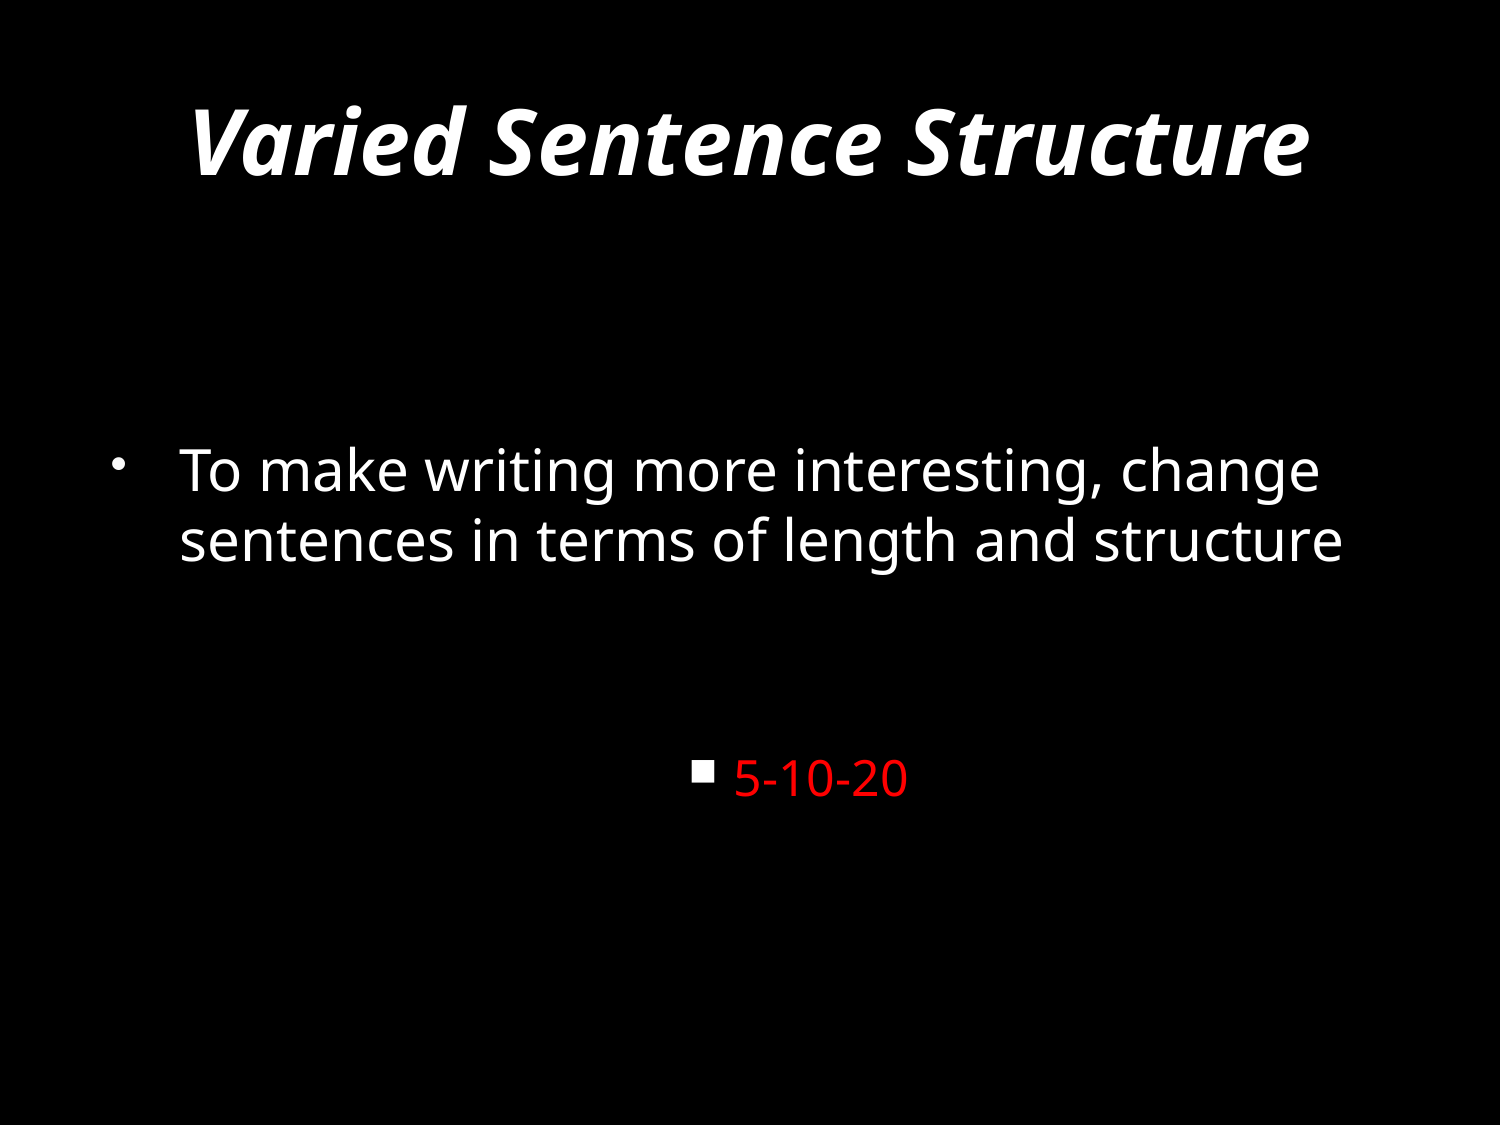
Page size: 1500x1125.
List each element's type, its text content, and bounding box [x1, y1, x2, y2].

list To make writing more interesting, change sentences in terms of length and structure 5-10-20 [75, 262, 1425, 1035]
title Varied Sentence Structure [75, 45, 1425, 233]
